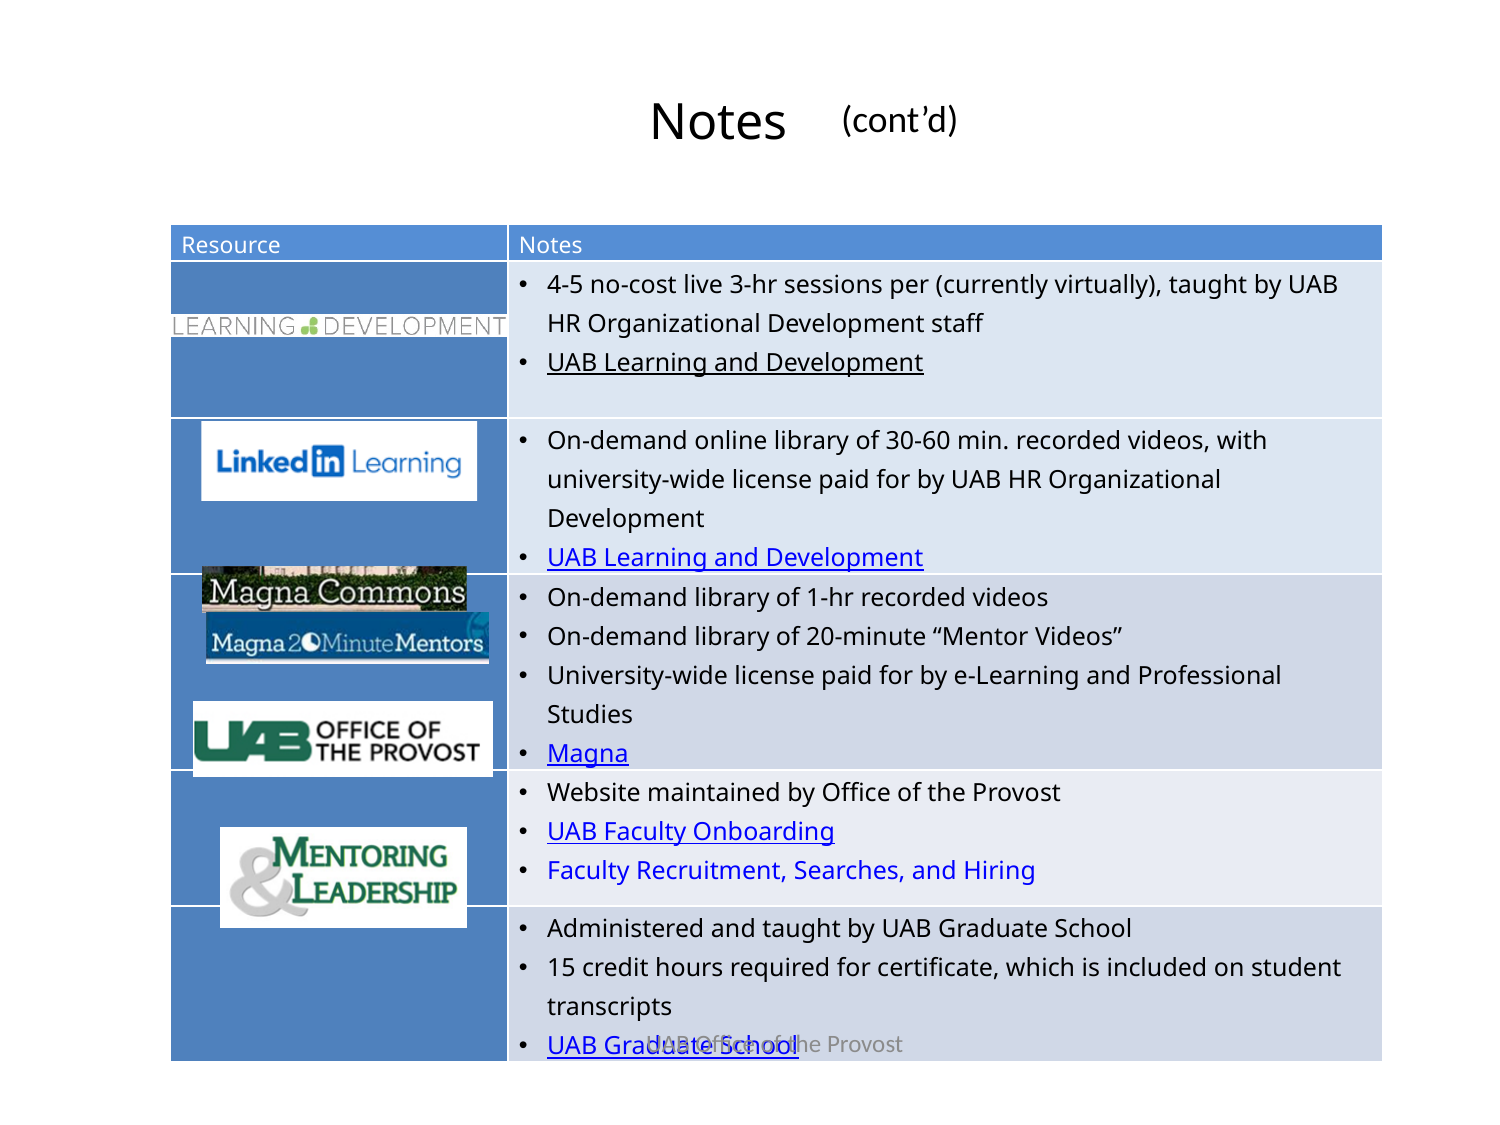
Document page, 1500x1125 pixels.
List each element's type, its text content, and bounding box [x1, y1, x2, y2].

table_cell 4-5 no-cost live 3-hr sessions per (currently virtually), taught by UAB HR Organizational Development staff UAB Learning and Development [509, 262, 1382, 417]
text_box Notes [59, 51, 1410, 240]
table_cell On-demand library of 1-hr recorded videos On-demand library of 20-minute “Mentor Videos” University-wide license paid for by e-Learning and Professional Studies Magna [509, 575, 1382, 769]
picture [171, 314, 507, 337]
table_cell [171, 342, 507, 417]
footer UAB Office of the Provost [537, 1012, 1013, 1073]
table_cell [171, 262, 507, 314]
table_cell [171, 771, 507, 905]
table_header Notes [509, 240, 1382, 260]
picture [202, 566, 489, 664]
table_cell [171, 419, 507, 573]
table_cell [171, 907, 507, 1061]
table_cell Website maintained by Office of the Provost UAB Faculty Onboarding Faculty Recruitment, Searches, and Hiring [509, 771, 1382, 905]
picture [471, 623, 489, 631]
text_box (cont’d) [826, 87, 982, 148]
picture [193, 701, 494, 778]
picture [200, 421, 478, 501]
picture [220, 827, 467, 929]
table_header Resource [171, 240, 507, 260]
table_cell On-demand online library of 30-60 min. recorded videos, with university-wide license paid for by UAB HR Organizational Development UAB Learning and Development [509, 419, 1382, 573]
table_cell Administered and taught by UAB Graduate School 15 credit hours required for certificate, which is included on student transcripts UAB Graduate School [509, 907, 1382, 1061]
table_cell [171, 575, 507, 769]
